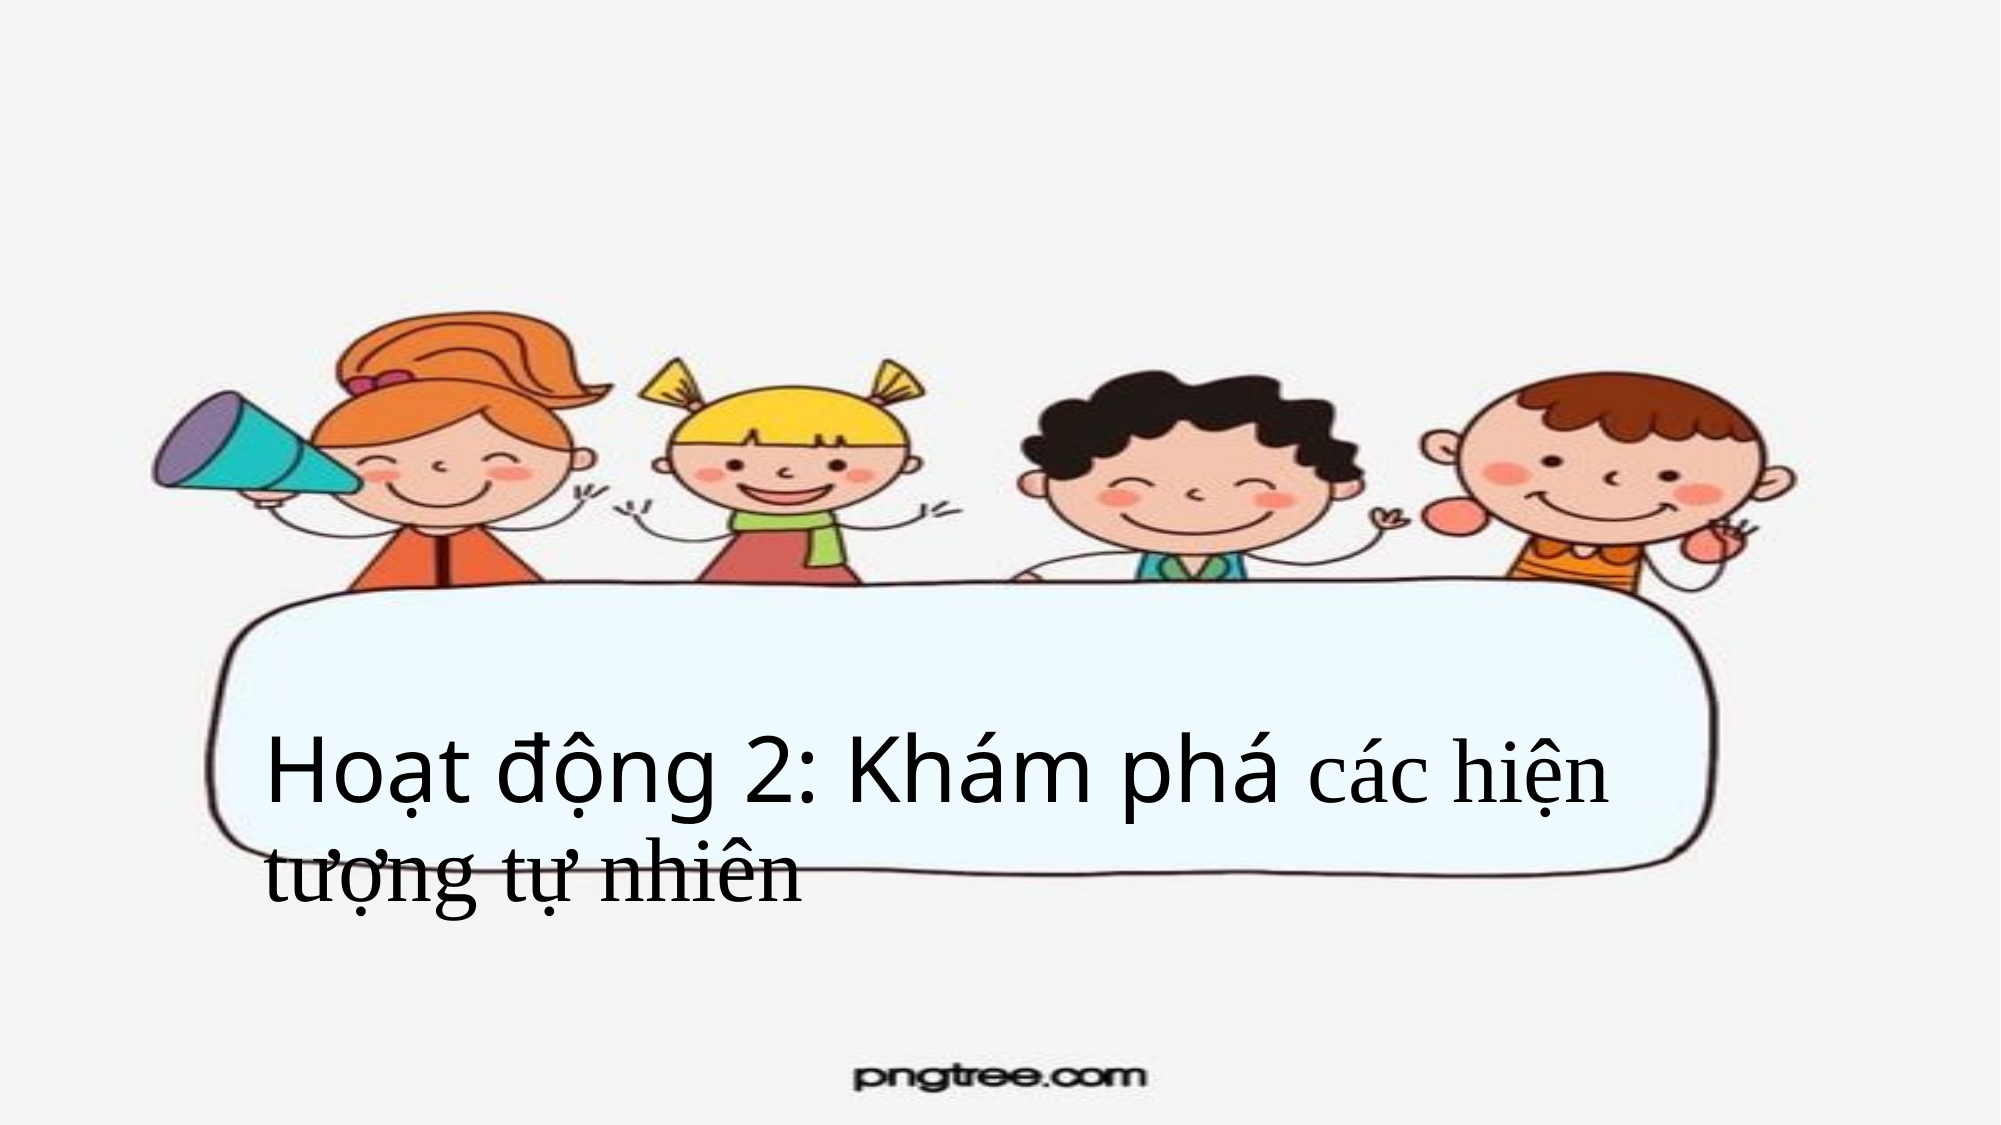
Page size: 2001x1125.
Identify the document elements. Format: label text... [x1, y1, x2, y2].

picture [0, 0, 2001, 1125]
title Hoạt động 2: Khám phá các hiện tượng tự nhiên [248, 713, 1697, 932]
